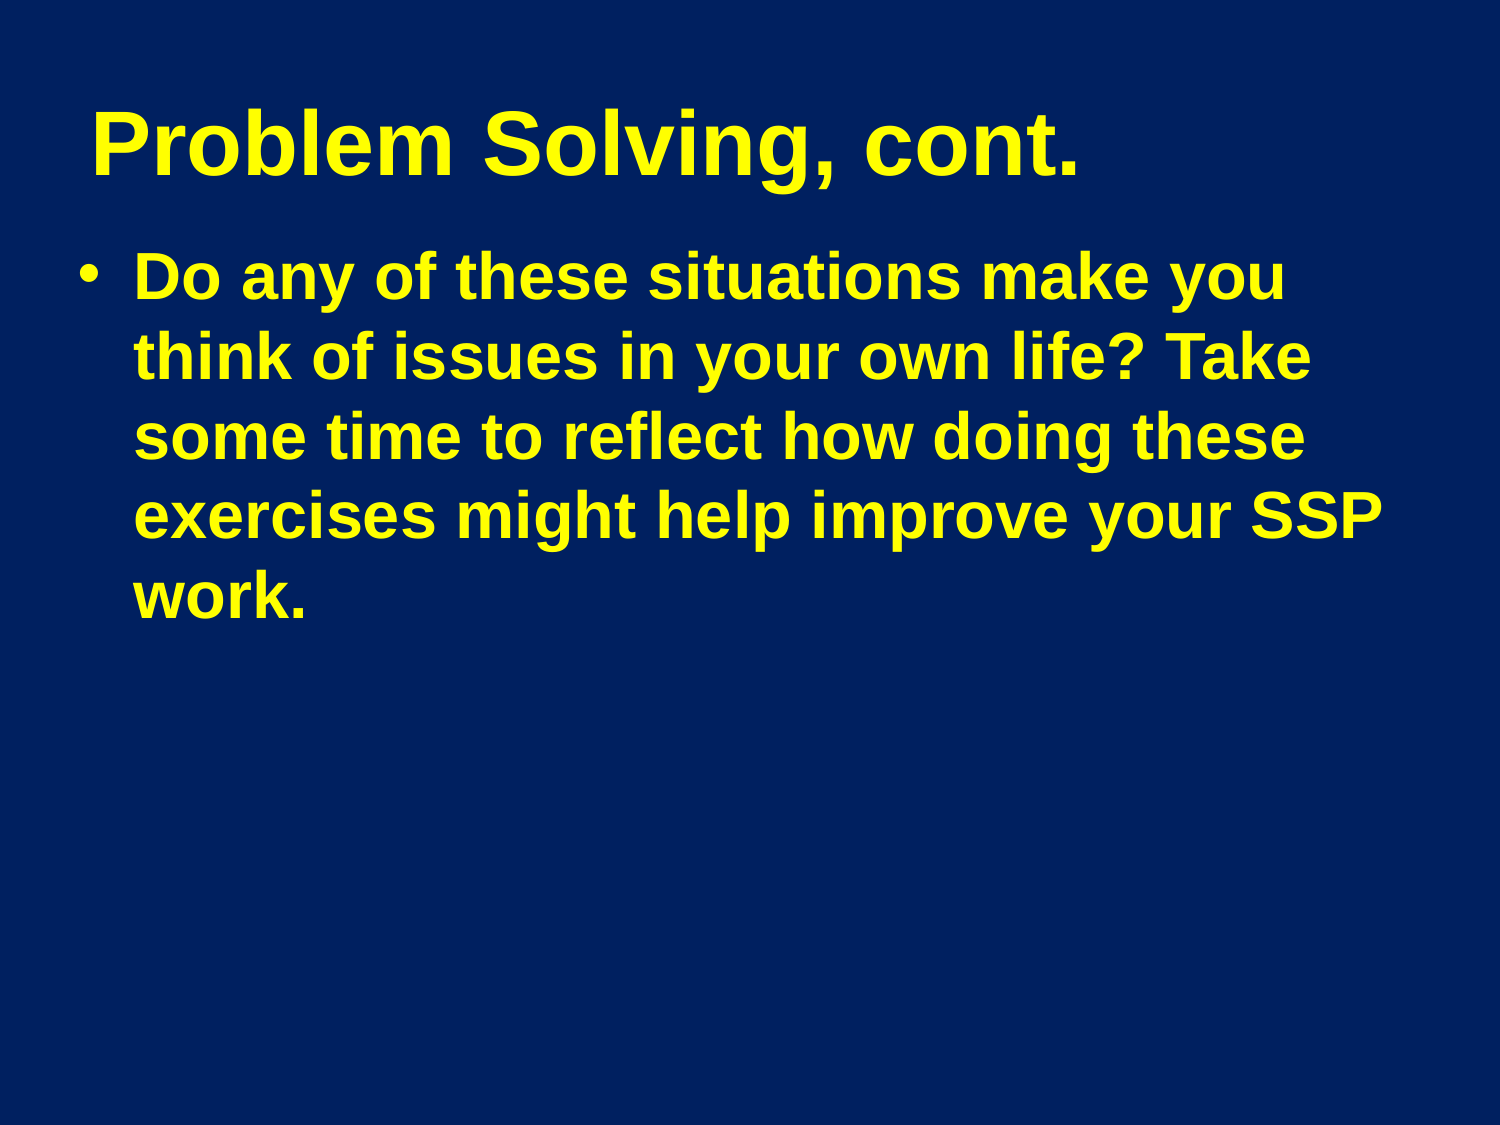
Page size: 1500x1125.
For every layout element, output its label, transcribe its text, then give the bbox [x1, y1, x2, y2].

title Problem Solving, cont. [74, 44, 1426, 224]
list Do any of these situations make you think of issues in your own life? Take some time to reflect how doing these exercises might help improve your SSP work. [62, 224, 1451, 1006]
